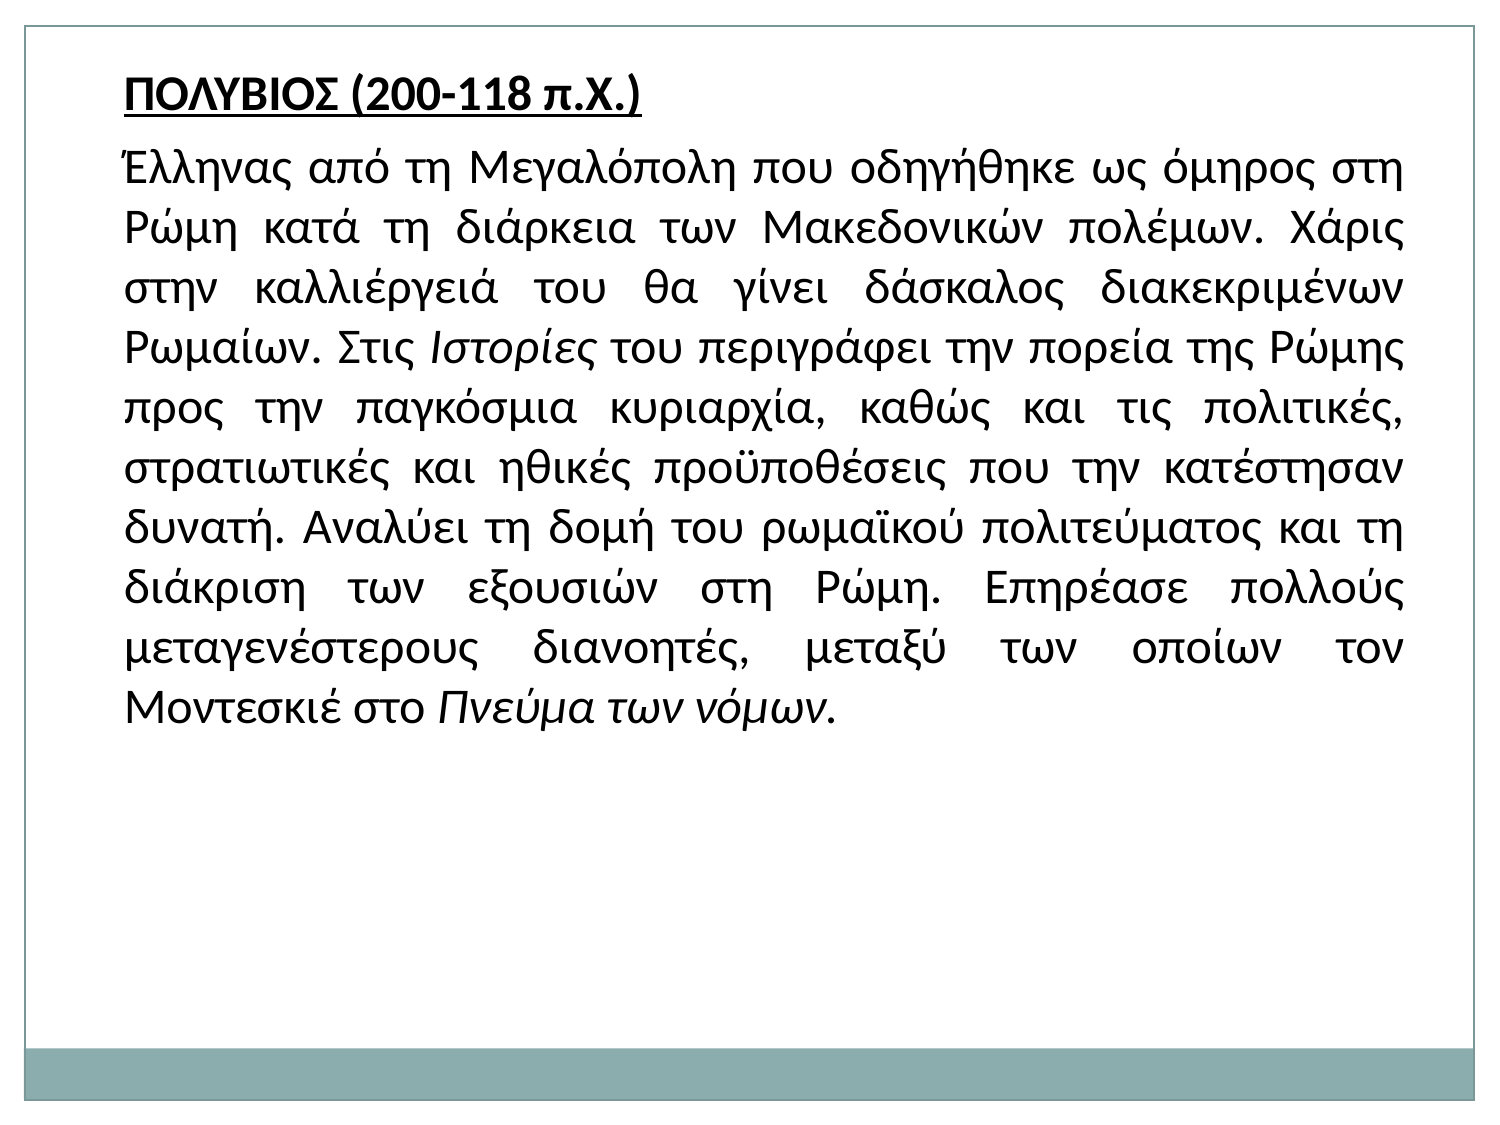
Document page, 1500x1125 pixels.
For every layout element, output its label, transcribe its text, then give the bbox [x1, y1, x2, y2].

text_box ΠΟΛΥΒΙΟΣ (200-118 π.Χ.) Έλληνας από τη Μεγαλόπολη που οδηγήθηκε ως όμηρος στη Ρώμη κατά τη διάρκεια των Μακεδονικών πολέμων. Χάρις στην καλλιέργειά του θα γίνει δάσκαλος διακεκριμένων Ρωμαίων. Στις Ιστορίες του περιγράφει την πορεία της Ρώμης προς την παγκόσμια κυριαρχία, καθώς και τις πολιτικές, στρατιωτικές και ηθικές προϋποθέσεις που την κατέστησαν δυνατή. Αναλύει τη δομή του ρωμαϊκού πολιτεύματος και τη διάκριση των εξουσιών στη Ρώμη. Επηρέασε πολλούς μεταγενέστερους διανοητές, μεταξύ των οποίων τον Μοντεσκιέ στο Πνεύμα των νόμων. [109, 53, 1420, 781]
